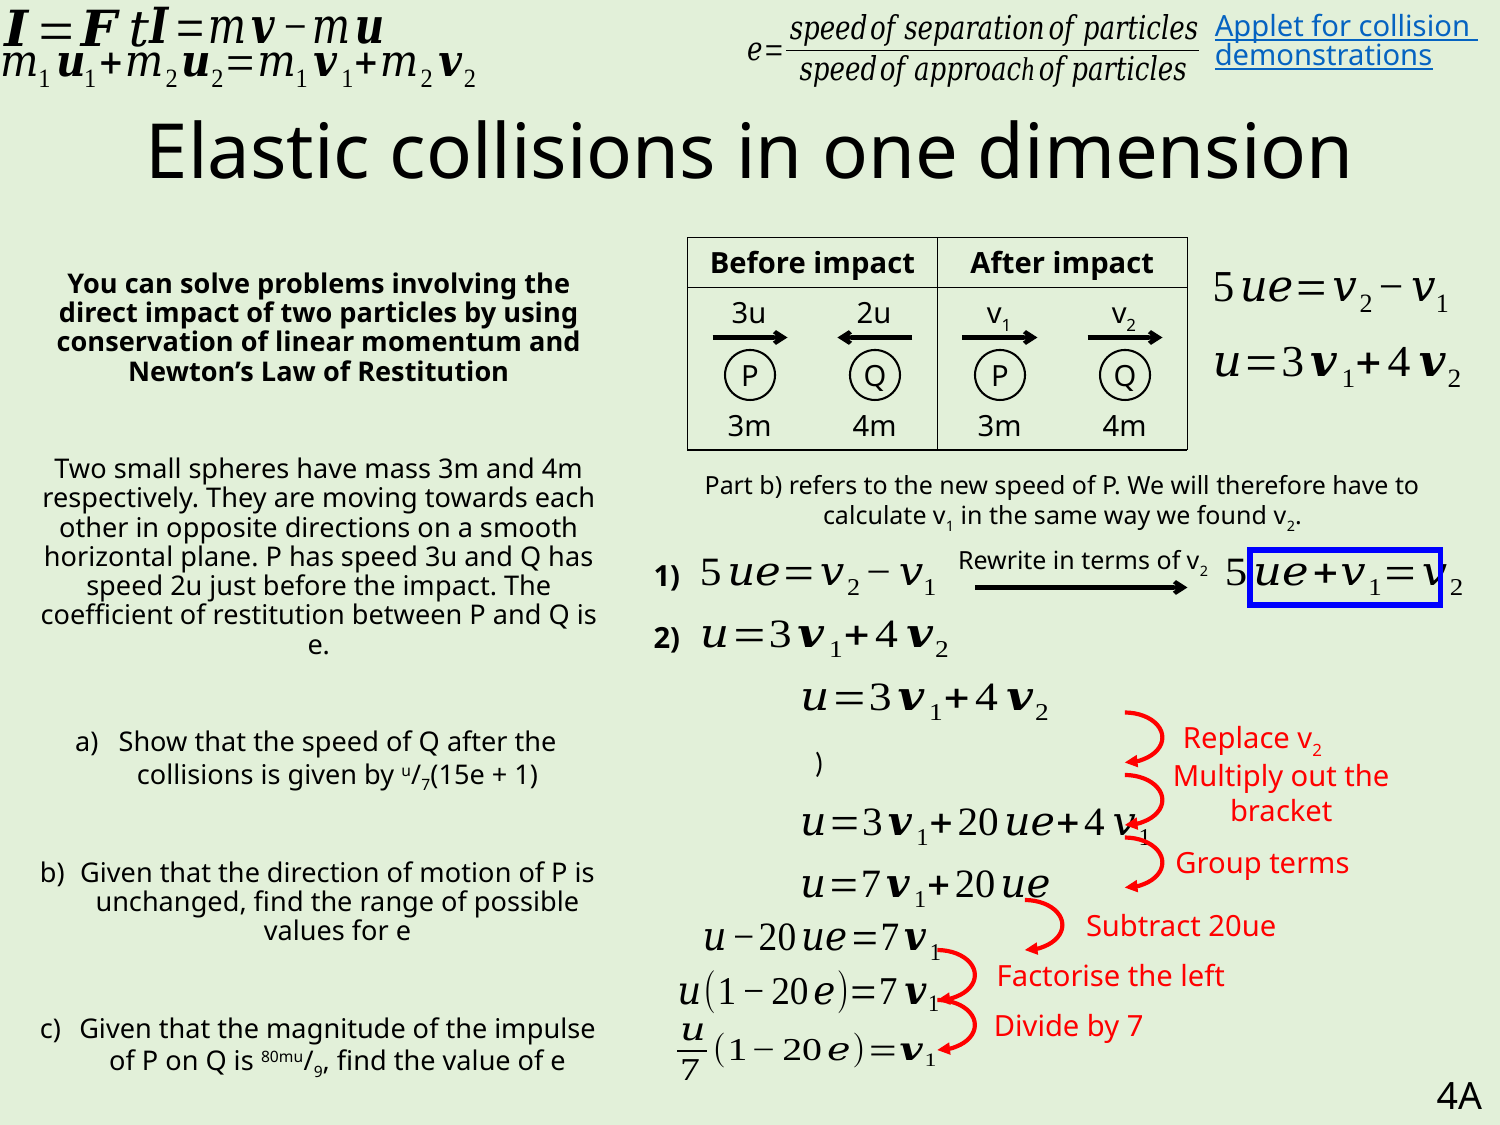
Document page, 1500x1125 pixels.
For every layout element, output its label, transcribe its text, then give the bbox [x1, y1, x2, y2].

text_box [937, 999, 975, 1055]
text_box 1) [638, 549, 696, 600]
text_box Replace v2 [1162, 712, 1350, 749]
text_box Part b) refers to the new speed of P. We will therefore have to calculate v1 in the same way we found v2. [649, 462, 1475, 542]
text_box Factorise the left [962, 949, 1260, 1000]
text_box 3m [712, 399, 787, 449]
text_box P [962, 349, 1038, 400]
text_box After impact [938, 238, 1187, 287]
text_box 4m [837, 399, 912, 449]
text_box Rewrite in terms of v2 [943, 537, 1224, 587]
text_box 3m [962, 399, 1037, 449]
text_box v1 [972, 288, 1027, 337]
text_box [1249, 549, 1441, 606]
text_box [1124, 711, 1162, 768]
text_box 4m [1087, 399, 1162, 449]
text_box v2 [1096, 288, 1152, 337]
text_box [1124, 836, 1149, 893]
text_box Q [837, 349, 913, 400]
text_box P [712, 349, 788, 400]
list You can solve problems involving the direct impact of two particles by using conservation of linear momentum and Newton’s Law of Restitution Two small spheres have mass 3m and 4m respectively. They are moving towards each other in opposite directions on a smooth horizontal plane. P has speed 3u and Q has speed 2u just before the impact. The coefficient of restitution between P and Q is e. Show that the speed of Q after the collisions is given by u/7(15e + 1) Given that the direction of motion of P is unchanged, find the range of possible values for e Given that the magnitude of the impulse of P on Q is 80mu/9, find the value of e [24, 262, 613, 1088]
text_box v1 [972, 338, 1027, 342]
text_box v2 [1096, 338, 1152, 342]
text_box Subtract 20ue [1050, 899, 1313, 950]
text_box [1024, 899, 1050, 949]
text_box 3u [716, 288, 782, 337]
text_box Applet for collision demonstrations [1199, 0, 1500, 55]
text_box Group terms [1149, 837, 1375, 888]
text_box [1124, 774, 1149, 830]
text_box 4A [1421, 1064, 1497, 1125]
text_box Before impact [688, 238, 937, 287]
text_box Multiply out the bracket [1149, 749, 1413, 835]
title Elastic collisions in one dimension [103, 72, 1397, 236]
text_box Divide by 7 [975, 999, 1163, 1050]
text_box 2u [841, 288, 907, 337]
text_box 2) [638, 612, 696, 663]
text_box [937, 949, 962, 1000]
text_box Q [1087, 349, 1163, 400]
